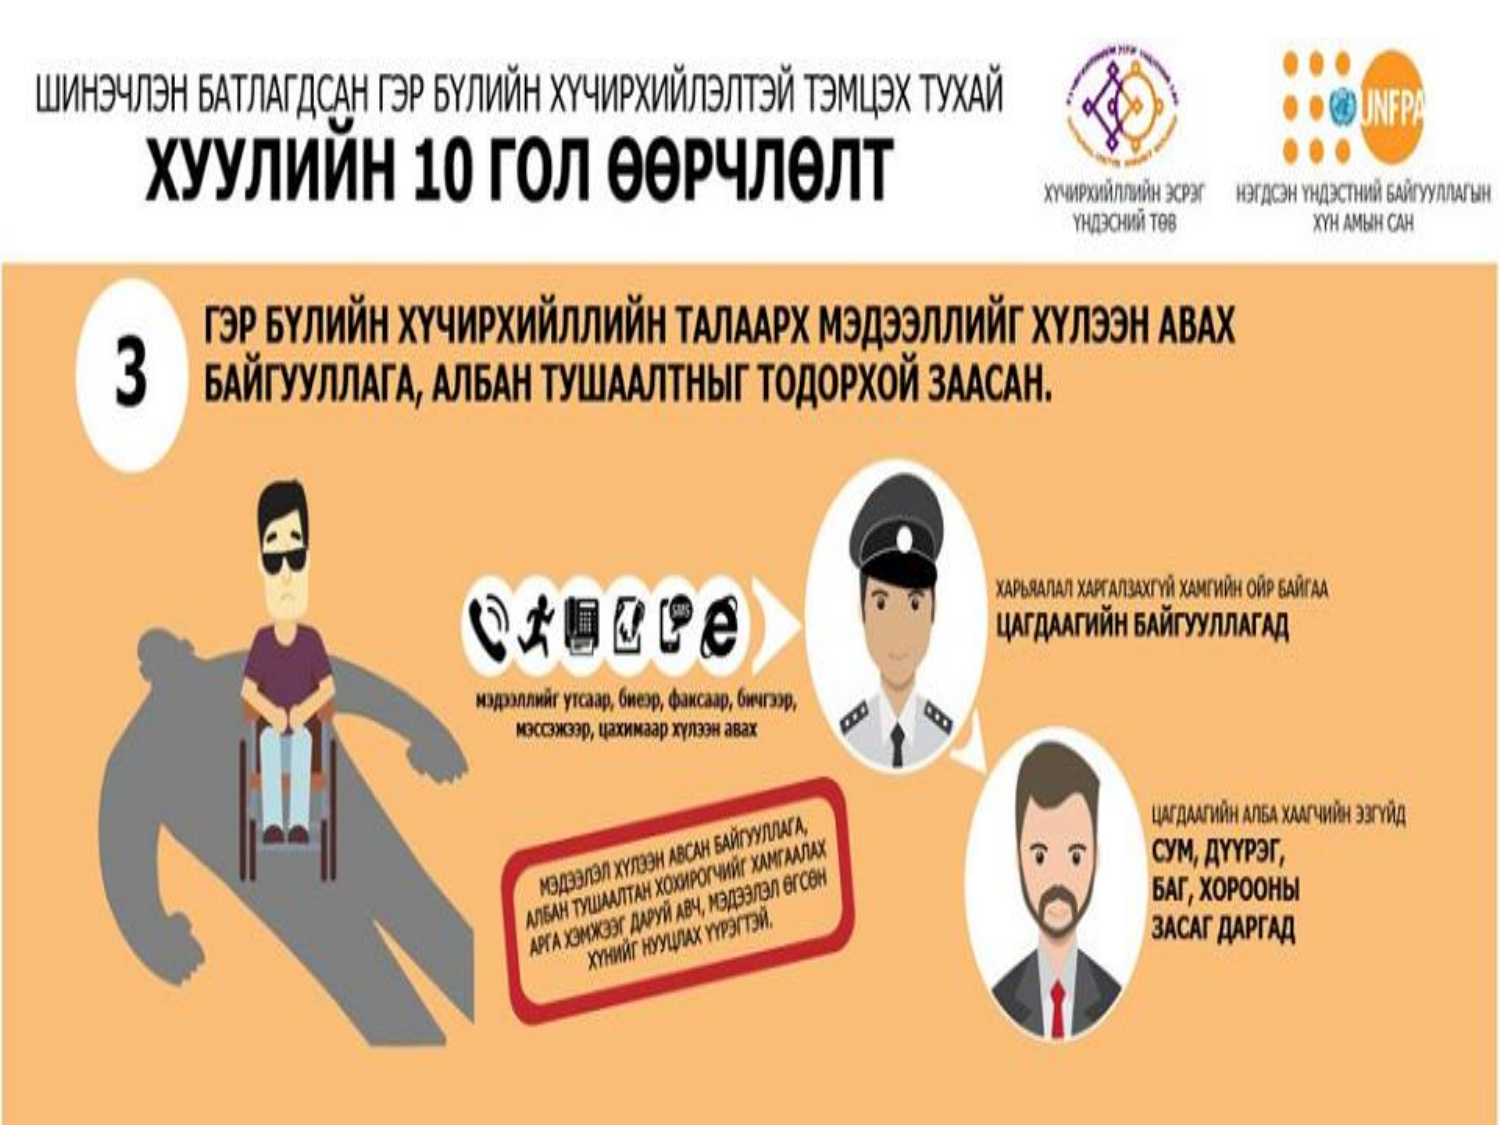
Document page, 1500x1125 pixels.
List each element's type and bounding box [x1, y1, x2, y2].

list [0, 37, 1500, 1125]
